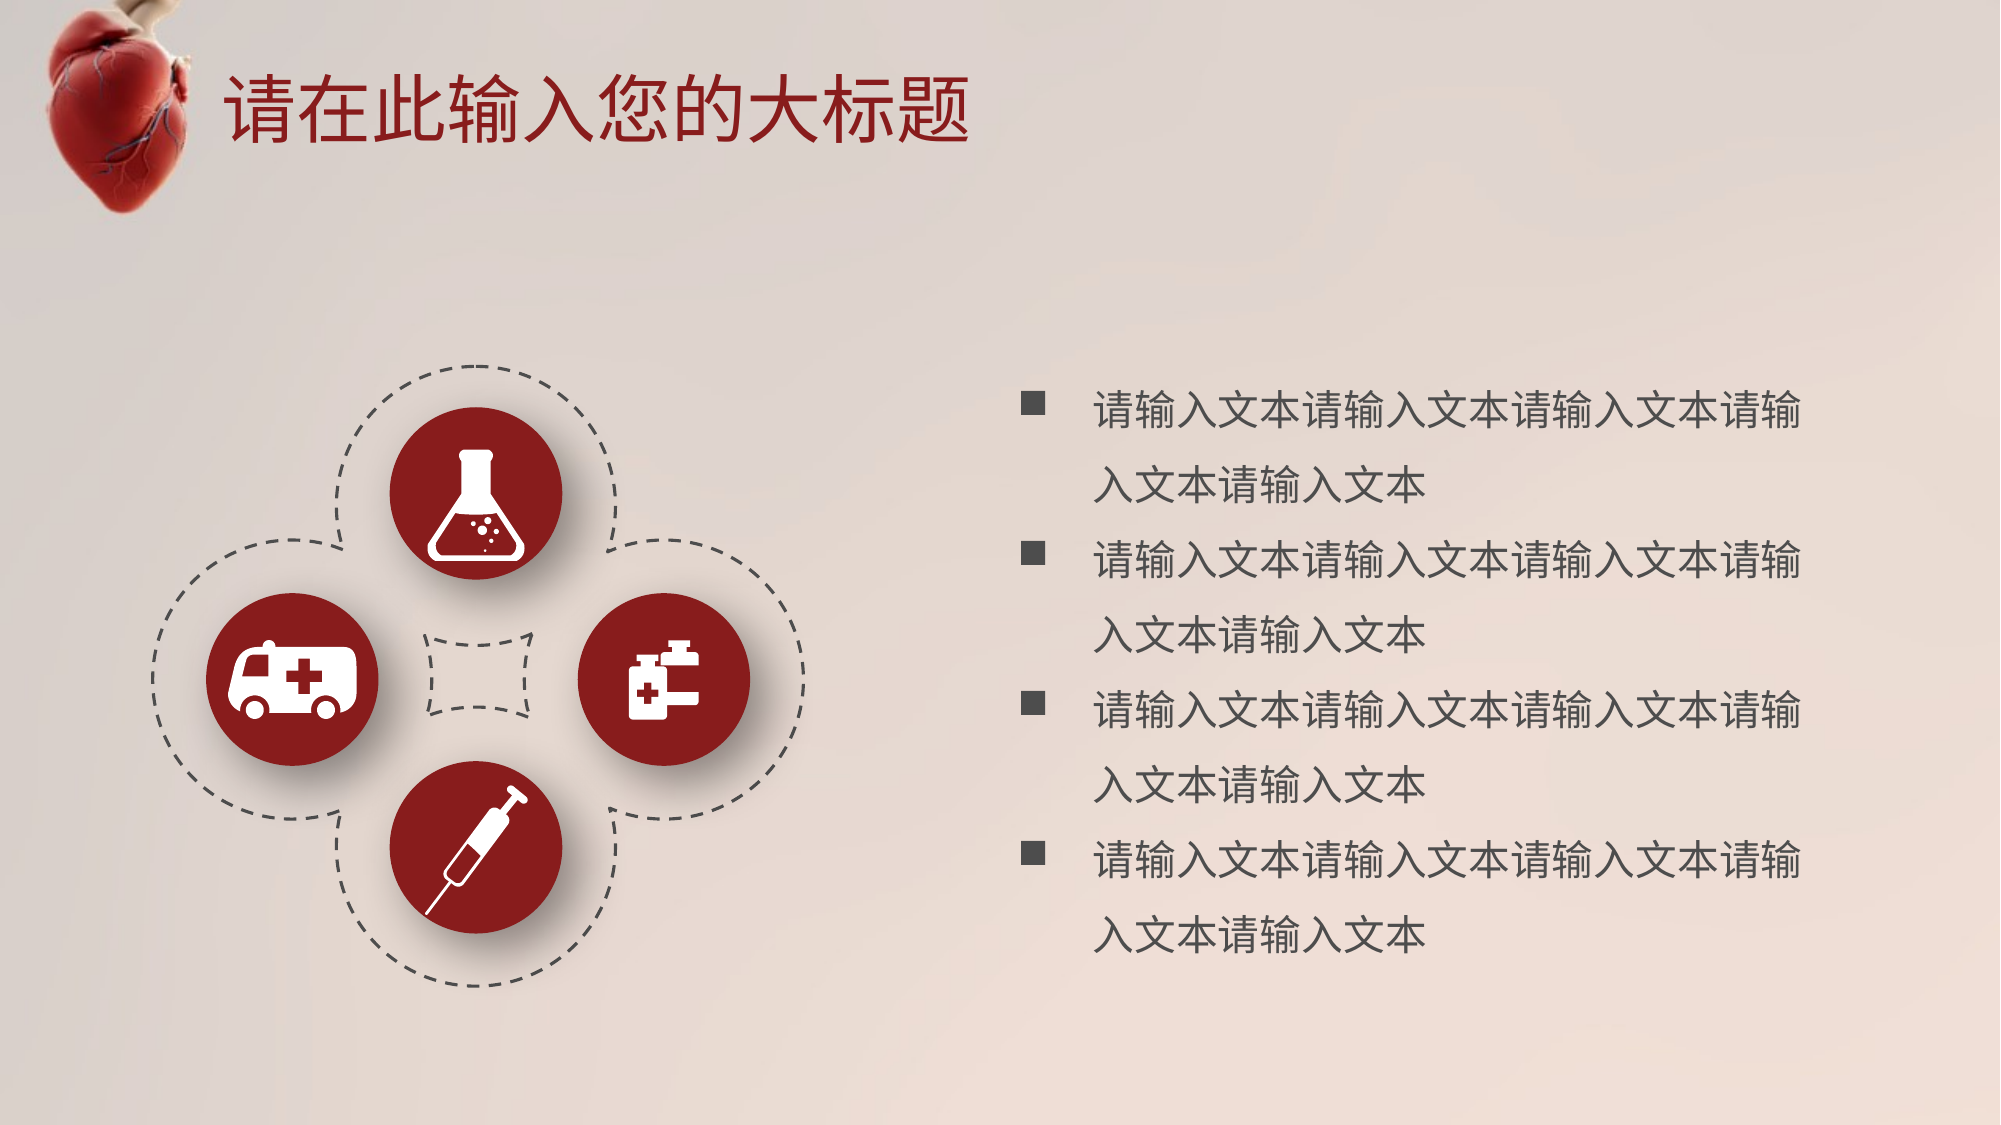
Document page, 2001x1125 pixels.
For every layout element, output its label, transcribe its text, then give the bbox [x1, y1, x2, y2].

text_box [336, 786, 501, 987]
text_box [245, 701, 264, 719]
text_box [389, 761, 563, 934]
text_box [577, 593, 751, 766]
text_box [628, 640, 699, 720]
text_box 请输入文本请输入文本请输入文本请输入文本请输入文本 请输入文本请输入文本请输入文本请输入文本请输入文本 请输入文本请输入文本请输入文本请输入文本请输入文本 请输入文本请输入文本请输入文本请输入文本请输入文本 [1002, 277, 1835, 1041]
text_box [228, 640, 357, 713]
text_box [206, 593, 379, 766]
title 请在此输入您的大标题 [206, 44, 1876, 184]
text_box [152, 366, 804, 886]
picture [0, 0, 2000, 1125]
text_box [425, 785, 528, 915]
text_box [427, 449, 525, 561]
text_box [317, 701, 335, 719]
text_box [389, 407, 563, 580]
